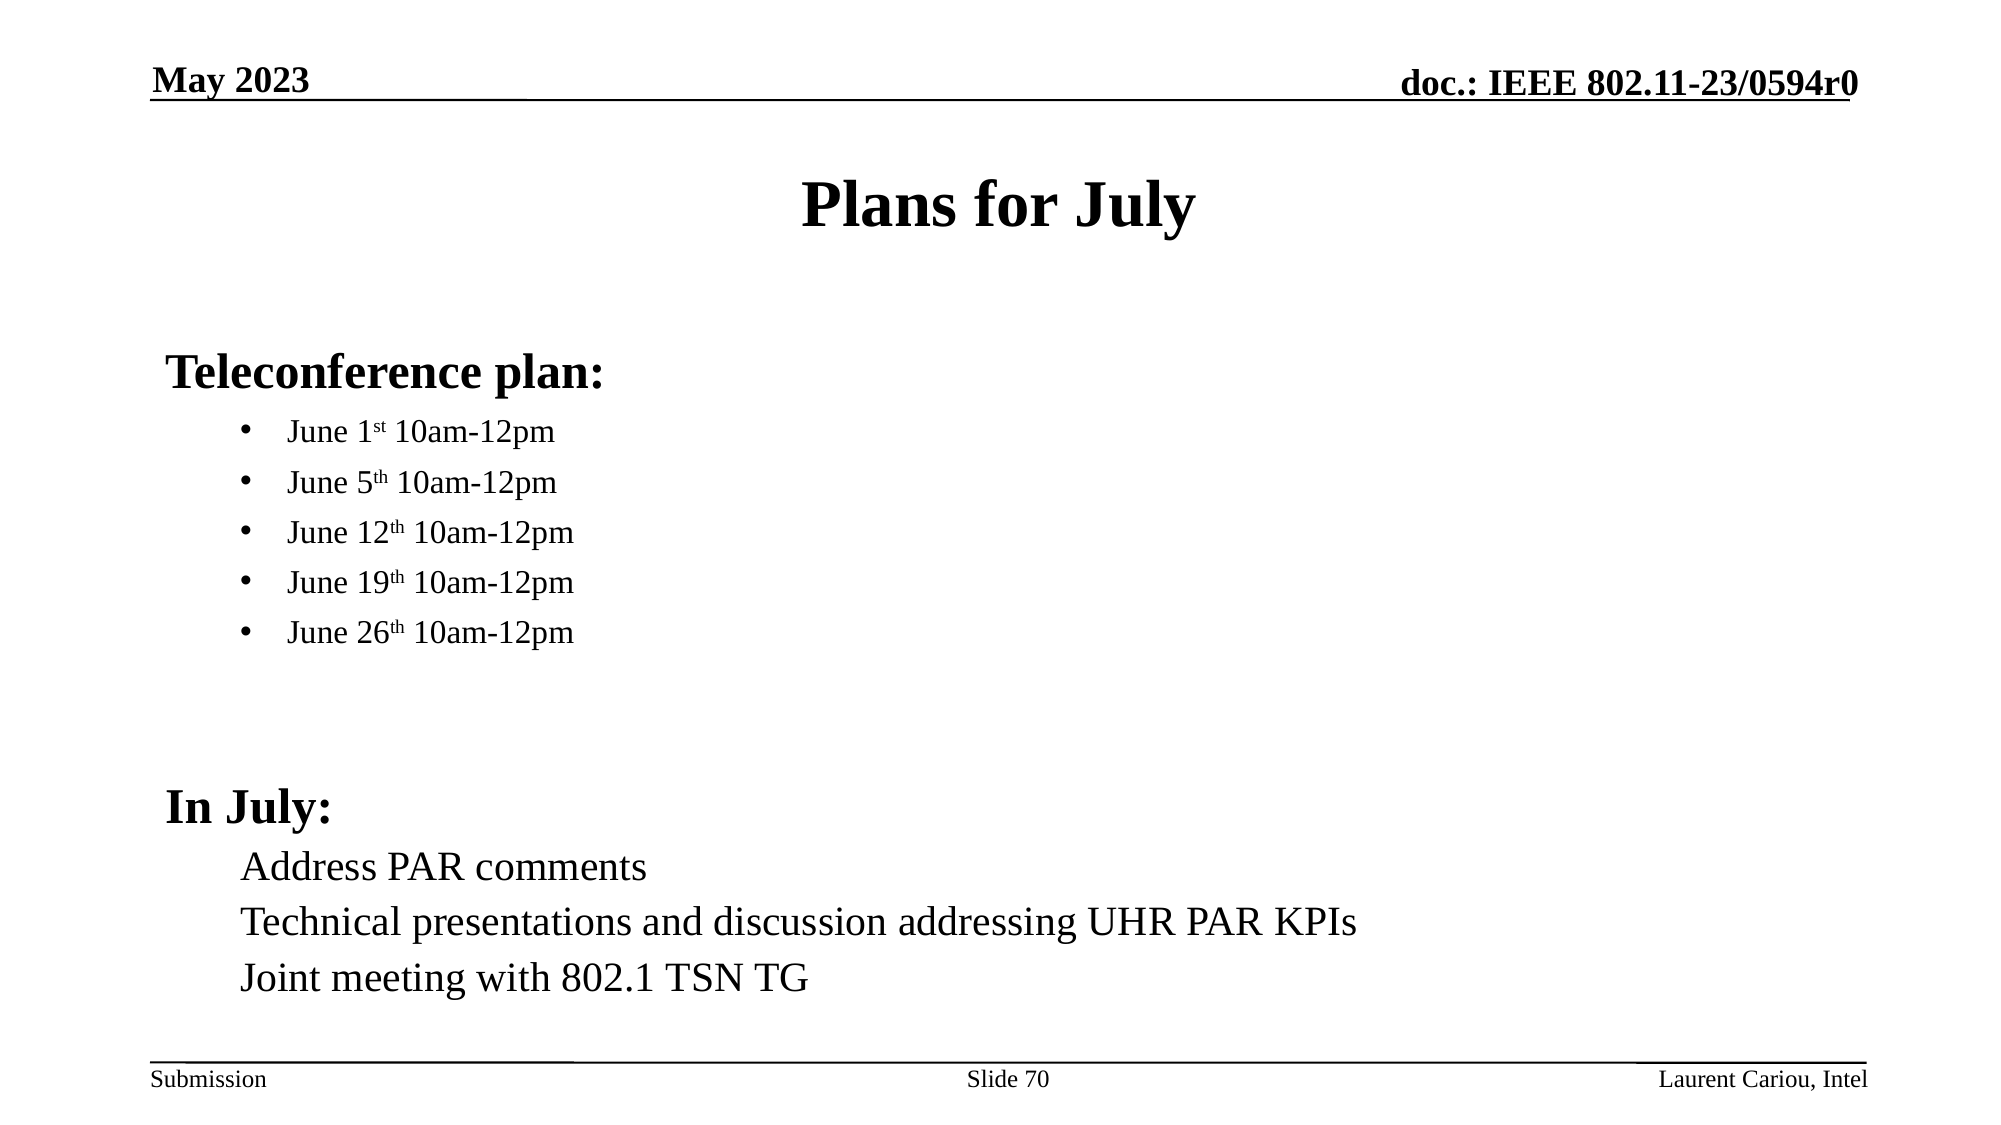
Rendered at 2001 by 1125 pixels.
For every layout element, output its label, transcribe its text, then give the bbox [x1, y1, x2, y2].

title Plans for July [149, 112, 1850, 288]
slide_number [152, 54, 412, 101]
footer Laurent Cariou, Intel [1171, 1061, 1869, 1093]
slide_number Slide 70 [950, 1061, 1067, 1123]
list Teleconference plan: June 1st 10am-12pm June 5th 10am-12pm June 12th 10am-12pm June 19th 10am-12pm June 26th 10am-12pm In July: Address PAR comments Technical presentations and discussion addressing UHR PAR KPIs Joint meeting with 802.1 TSN TG [149, 337, 1851, 1013]
